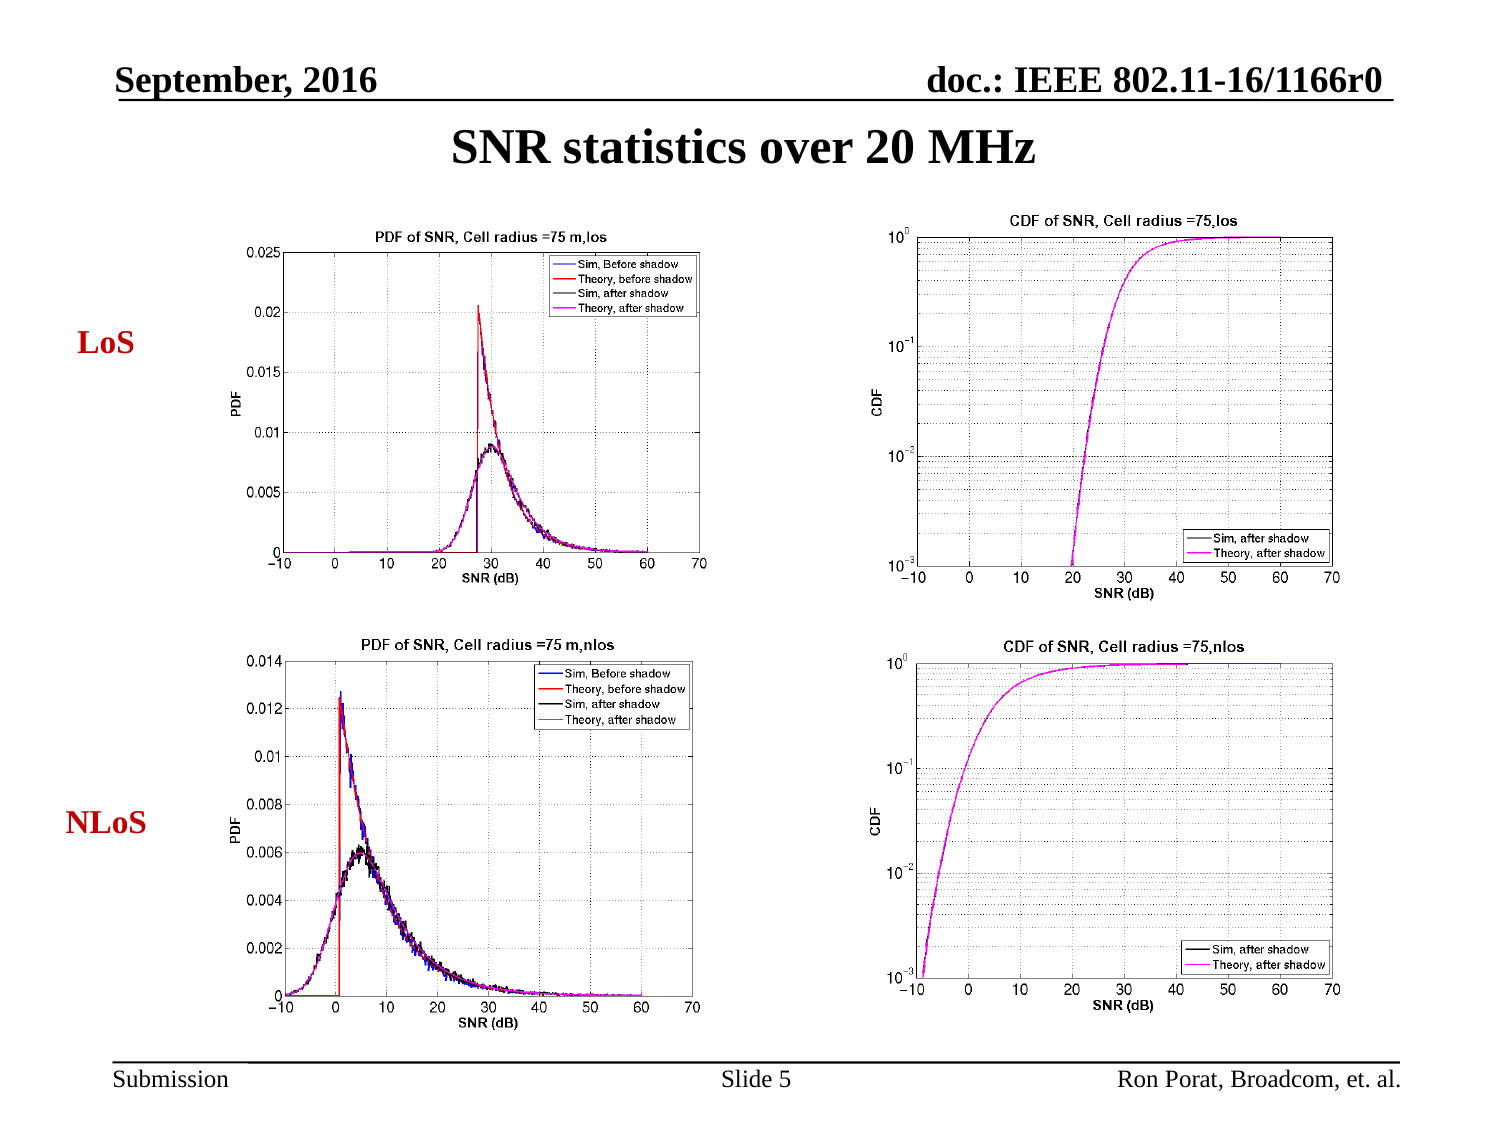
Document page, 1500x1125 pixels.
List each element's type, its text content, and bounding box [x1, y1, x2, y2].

picture [223, 629, 709, 1041]
picture [227, 224, 709, 593]
title SNR statistics over 20 MHz [112, 112, 1388, 176]
text_box NLoS [12, 792, 200, 848]
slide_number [114, 54, 381, 101]
picture [863, 634, 1347, 1021]
footer Ron Porat, Broadcom, et. al. [1113, 1061, 1402, 1093]
text_box LoS [12, 312, 200, 368]
picture [863, 207, 1347, 610]
slide_number Slide 5 [712, 1061, 800, 1093]
